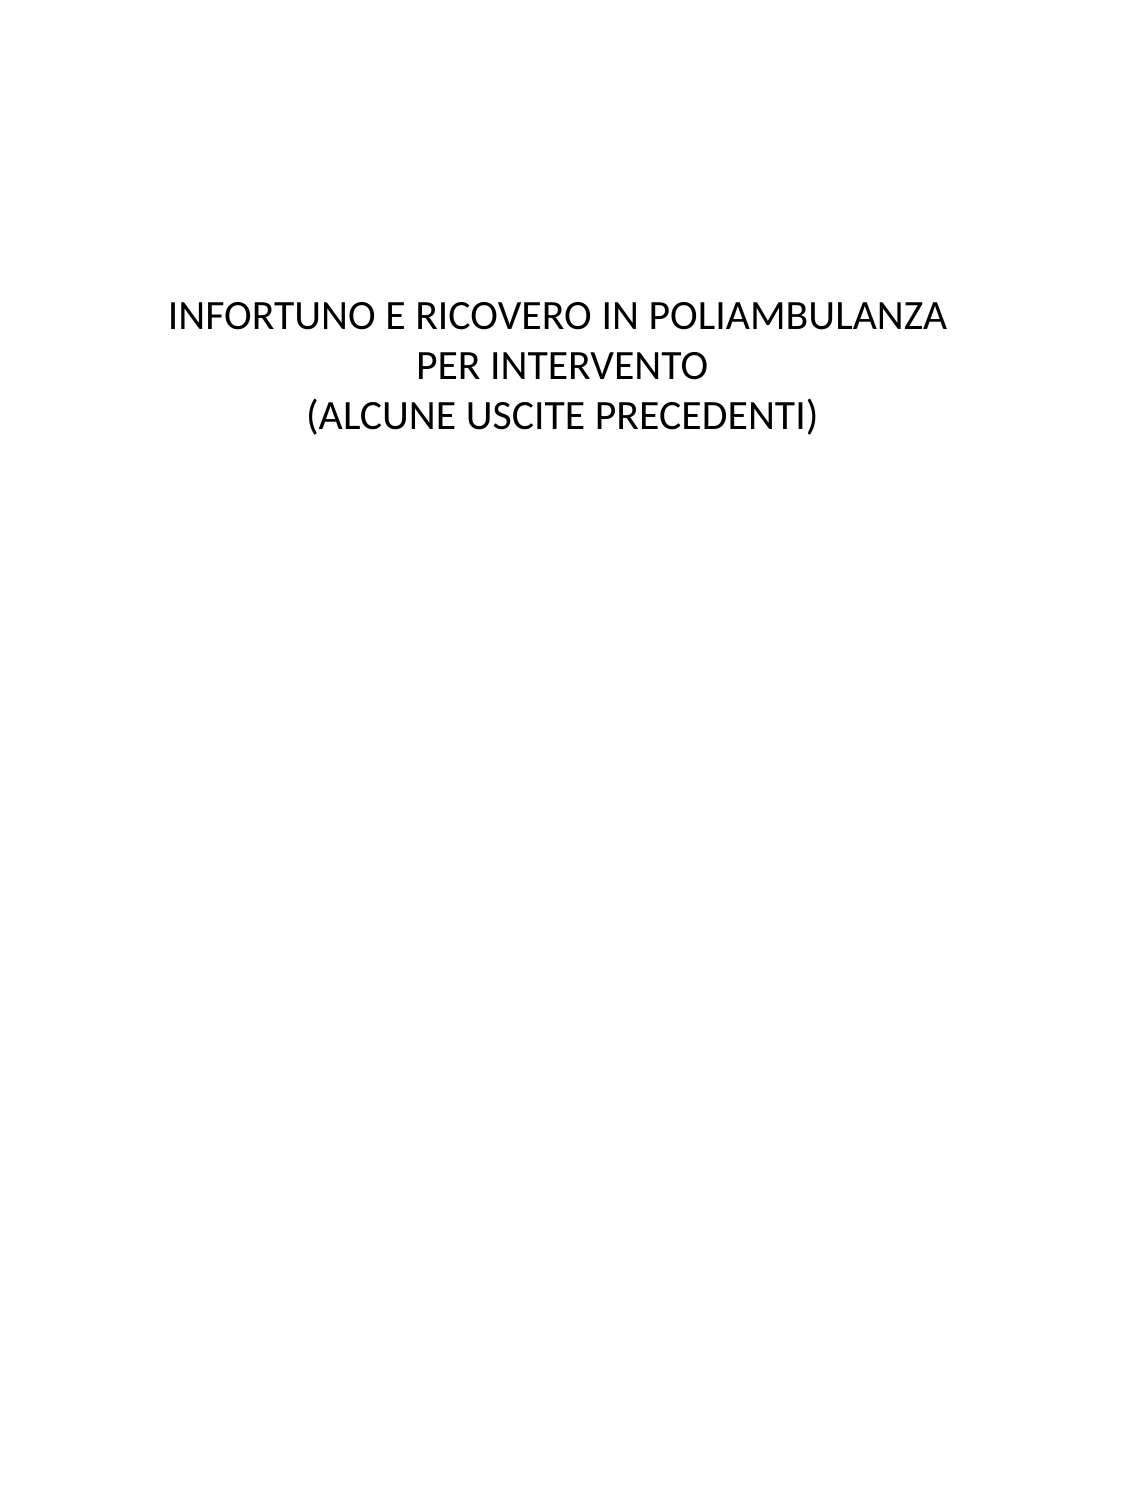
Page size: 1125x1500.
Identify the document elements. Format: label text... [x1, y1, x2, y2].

text_box INFORTUNO e ricovero IN POLIAMBULANZA PER INTERVENTO (ALCUNE USCITE precedenti) [24, 280, 1101, 485]
